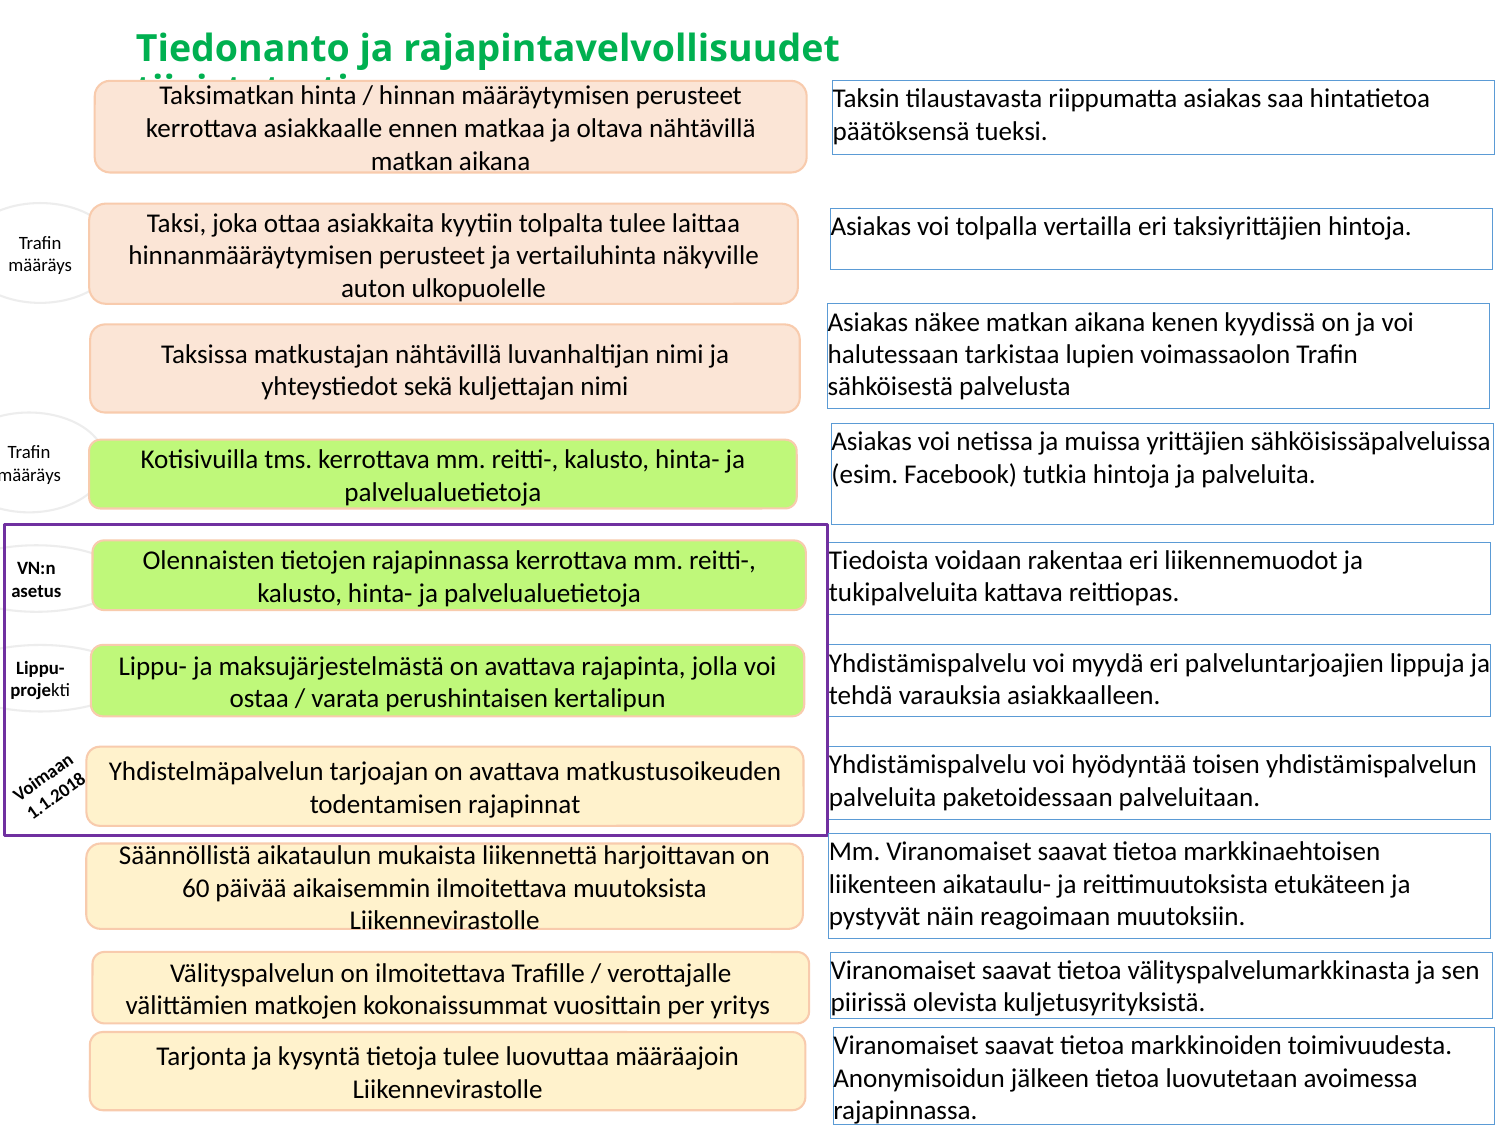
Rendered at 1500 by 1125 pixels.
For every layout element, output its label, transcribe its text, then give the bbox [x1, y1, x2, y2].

text_box Tiedoista voidaan rakentaa eri liikennemuodot ja tukipalveluita kattava reittiopas. [828, 542, 1491, 615]
text_box Taksi, joka ottaa asiakkaita kyytiin tolpalta tulee laittaa hinnanmääräytymisen perusteet ja vertailuhinta näkyville auton ulkopuolelle [88, 202, 799, 305]
text_box Asiakas voi tolpalla vertailla eri taksiyrittäjien hintoja. [830, 208, 1493, 270]
text_box Trafin määräys [0, 201, 89, 304]
text_box Viranomaiset saavat tietoa välityspalvelumarkkinasta ja sen piirissä olevista kuljetusyrityksistä. [830, 952, 1493, 1019]
text_box Viranomaiset saavat tietoa markkinoiden toimivuudesta. Anonymisoidun jälkeen tietoa luovutetaan avoimessa rajapinnassa. [833, 1027, 1495, 1125]
text_box Tarjonta ja kysyntä tietoja tulee luovuttaa määräajoin Liikennevirastolle [88, 1030, 807, 1112]
text_box Mm. Viranomaiset saavat tietoa markkinaehtoisen liikenteen aikataulu- ja reittimuutoksista etukäteen ja pystyvät näin reagoimaan muutoksiin. [828, 833, 1491, 939]
text_box Taksimatkan hinta / hinnan määräytymisen perusteet kerrottava asiakkaalle ennen matkaa ja oltava nähtävillä matkan aikana [93, 79, 808, 174]
text_box Välityspalvelun on ilmoitettava Trafille / verottajalle välittämien matkojen kokonaissummat vuosittain per yritys [91, 950, 811, 1025]
text_box Asiakas voi netissa ja muissa yrittäjien sähköisissäpalveluissa (esim. Facebook) tutkia hintoja ja palveluita. [831, 423, 1494, 525]
text_box [4, 524, 828, 836]
text_box VN:n asetus [0, 546, 4, 611]
text_box Voimaan 1.1.2018 [0, 778, 26, 841]
text_box Taksin tilaustavasta riippumatta asiakas saa hintatietoa päätöksensä tueksi. [832, 80, 1495, 155]
text_box Yhdistämispalvelu voi hyödyntää toisen yhdistämispalvelun palveluita paketoidessaan palveluitaan. [828, 746, 1491, 820]
text_box Taksissa matkustajan nähtävillä luvanhaltijan nimi ja yhteystiedot sekä kuljettajan nimi [89, 323, 801, 414]
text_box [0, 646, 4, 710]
text_box Asiakas näkee matkan aikana kenen kyydissä on ja voi halutessaan tarkistaa lupien voimassaolon Trafin sähköisestä palvelusta [827, 303, 1490, 409]
text_box Säännöllistä aikataulun mukaista liikennettä harjoittavan on 60 päivää aikaisemmin ilmoitettava muutoksista Liikennevirastolle [85, 842, 804, 930]
text_box Tiedonanto ja rajapintavelvollisuudet tiivistetysti [121, 21, 980, 71]
text_box Kotisivuilla tms. kerrottava mm. reitti-, kalusto, hinta- ja palvelualuetietoja [88, 438, 798, 510]
text_box Yhdistämispalvelu voi myydä eri palveluntarjoajien lippuja ja tehdä varauksia asiakkaalleen. [828, 644, 1491, 717]
text_box Trafin määräys [0, 411, 98, 514]
